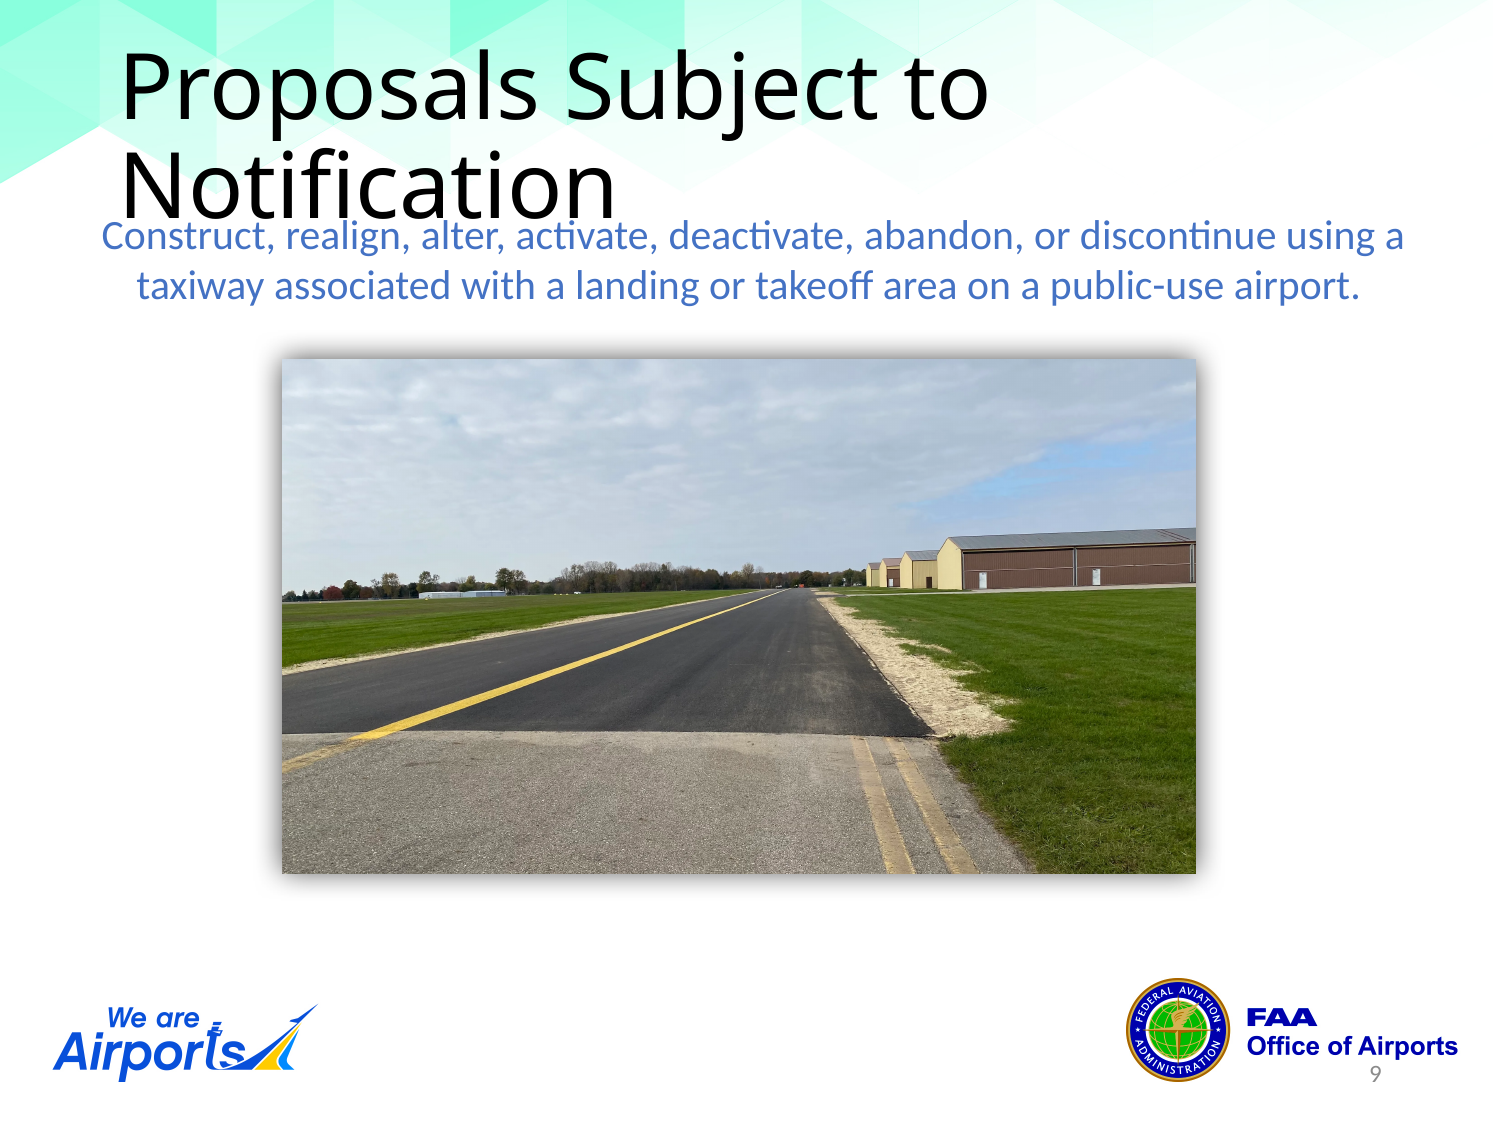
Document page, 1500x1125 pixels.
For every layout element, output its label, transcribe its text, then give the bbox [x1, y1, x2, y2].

slide_number 9 [1059, 1042, 1397, 1103]
picture [0, 0, 1500, 1125]
title Proposals Subject to Notification [103, 59, 1398, 200]
text_box Construct, realign, alter, activate, deactivate, abandon, or discontinue using a taxiway associated with a landing or takeoff area on a public-use airport. [78, 200, 1429, 316]
